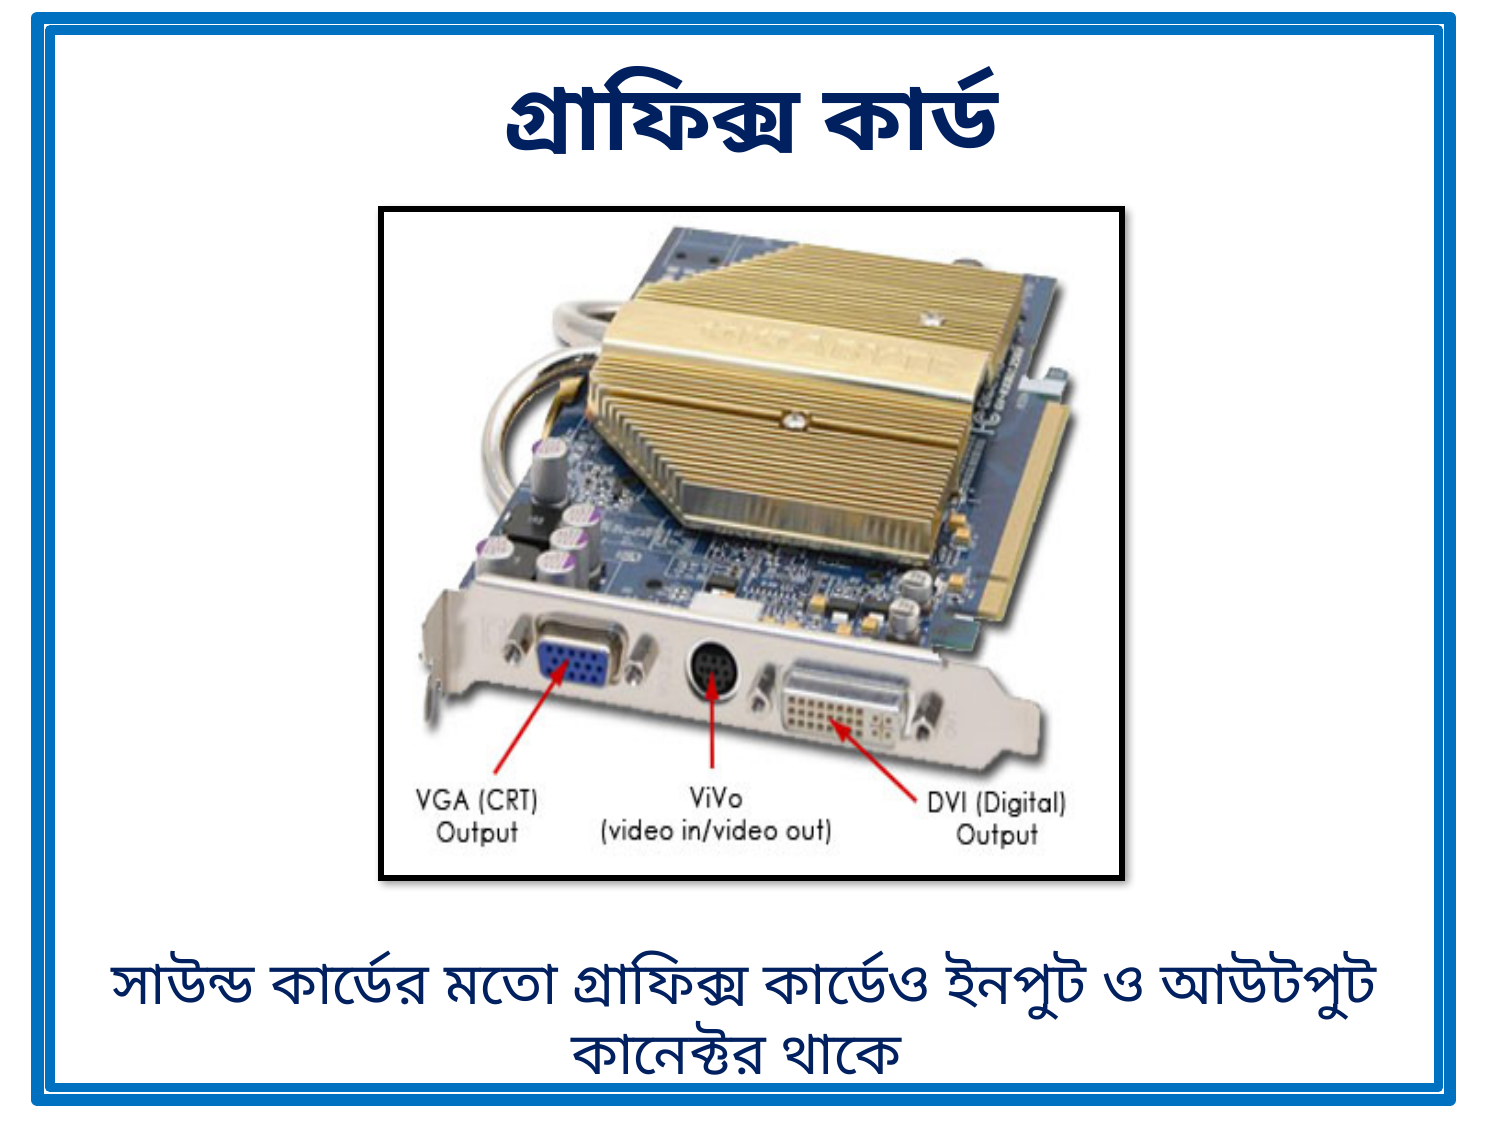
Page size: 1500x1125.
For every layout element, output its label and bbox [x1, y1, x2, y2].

text_box [37, 17, 1451, 1101]
